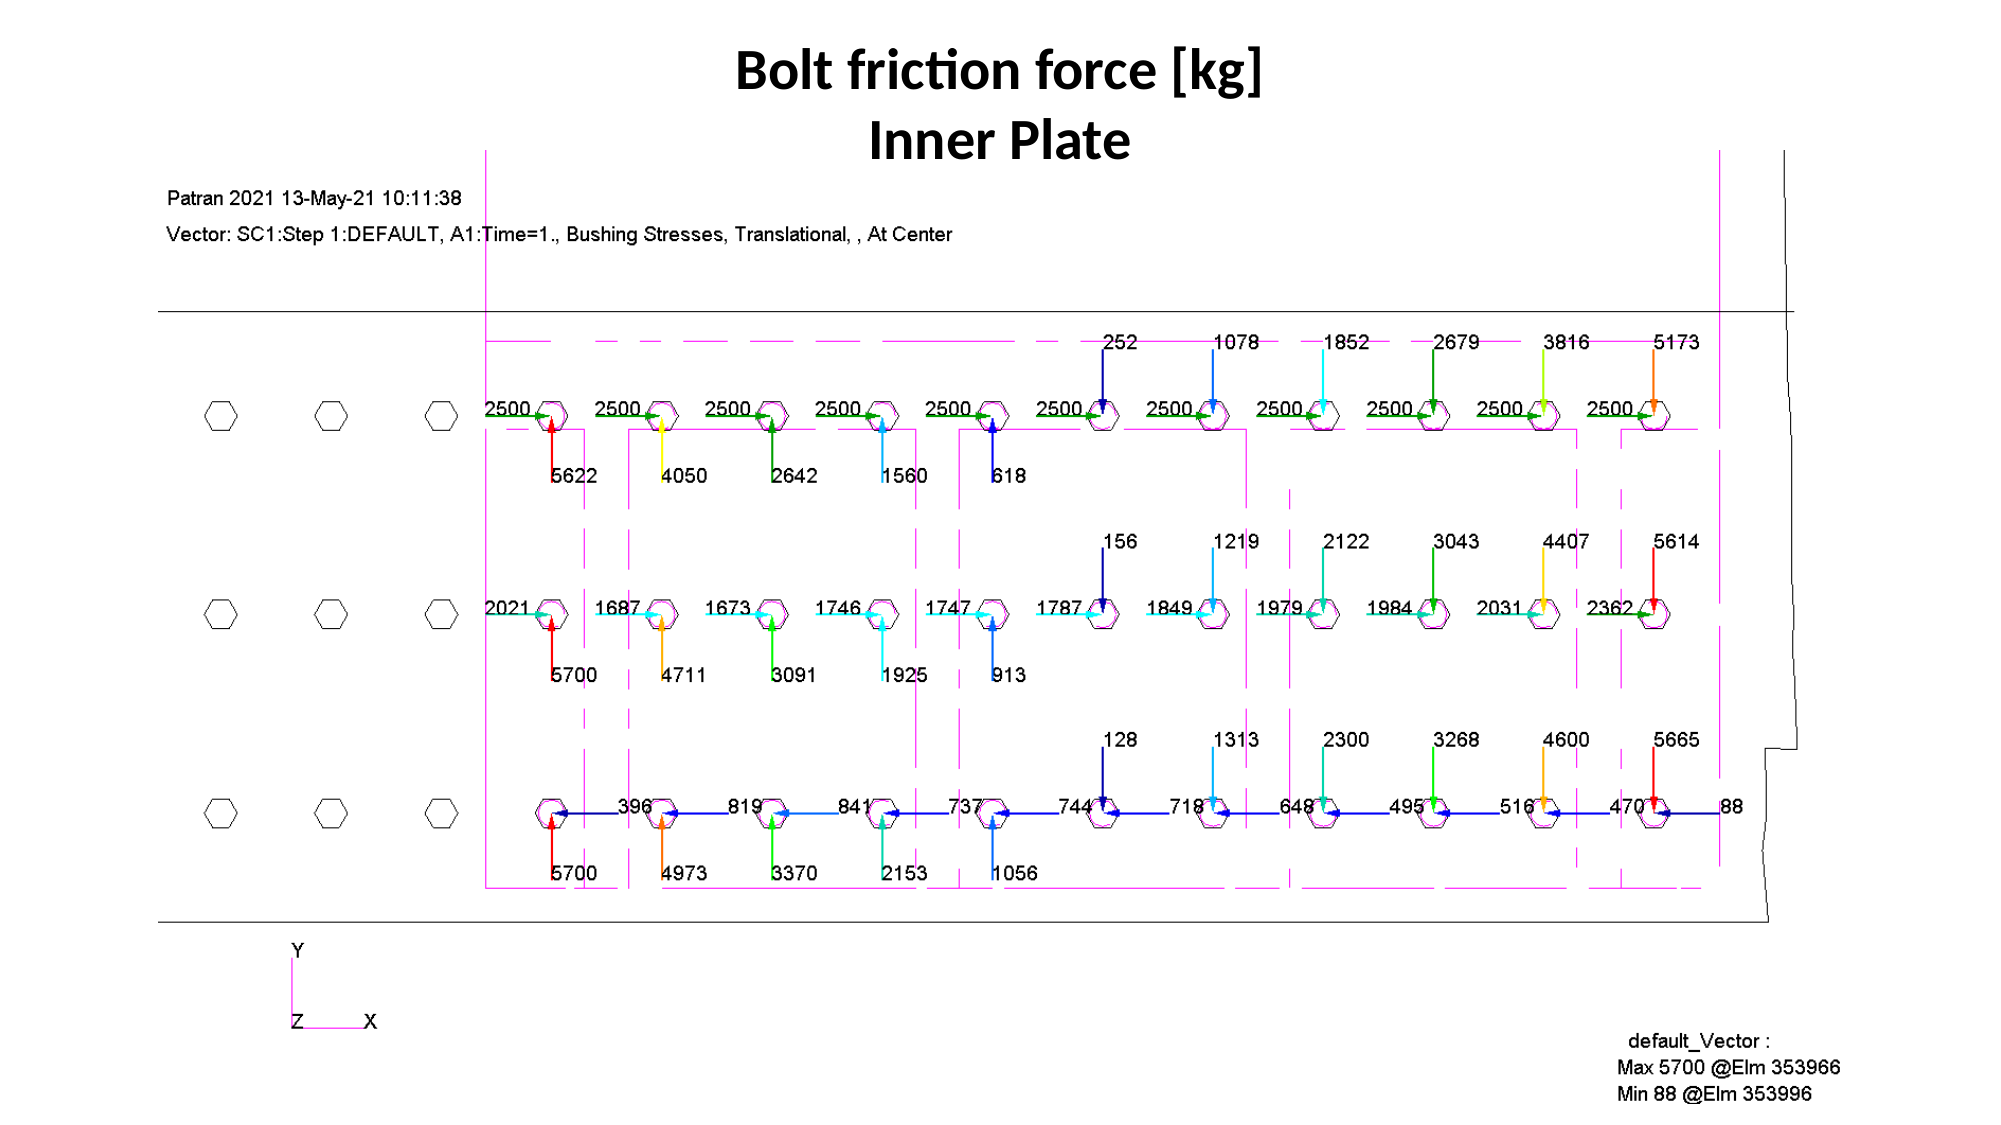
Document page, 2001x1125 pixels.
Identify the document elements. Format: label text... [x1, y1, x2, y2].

text_box Bolt friction force [kg] Inner Plate [695, 23, 1304, 150]
picture [158, 150, 1842, 1104]
